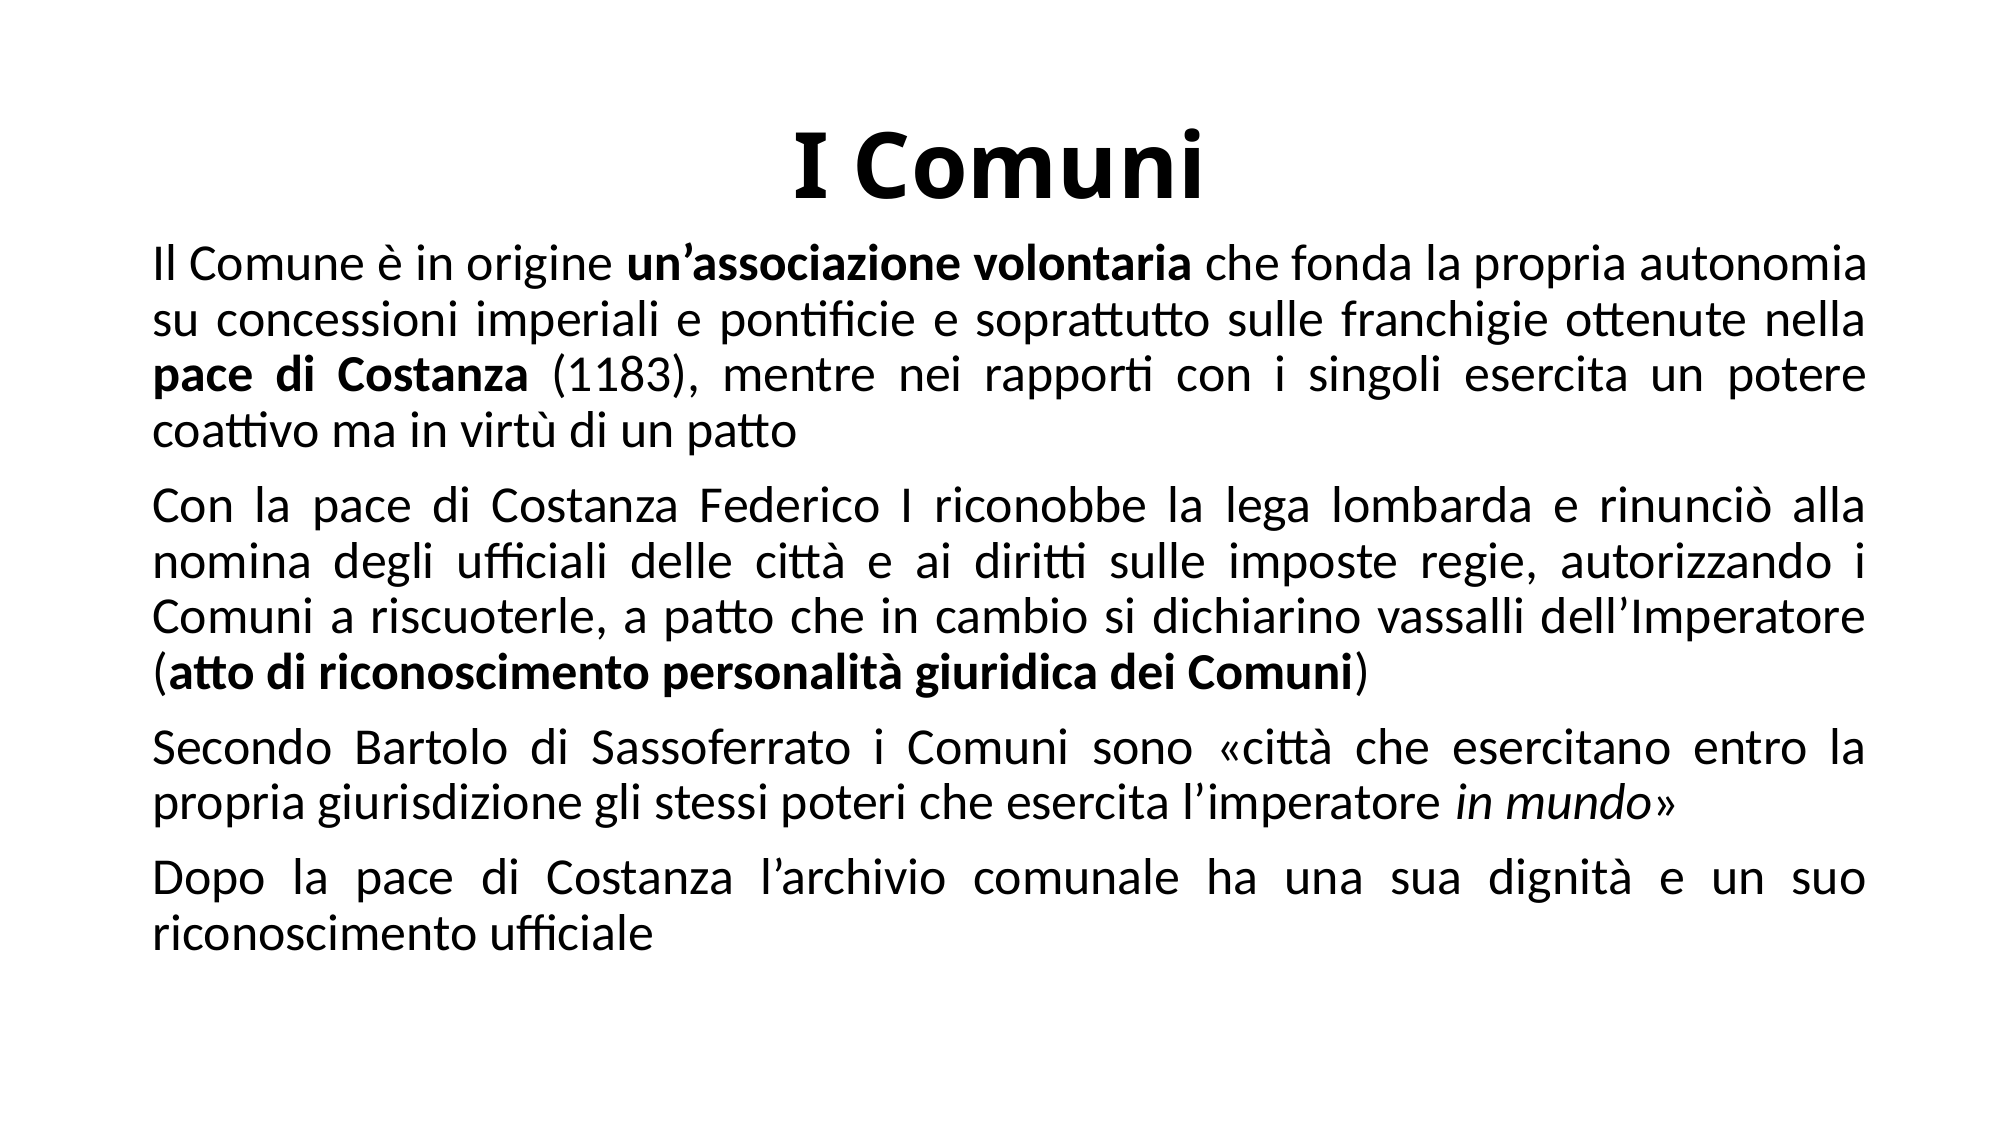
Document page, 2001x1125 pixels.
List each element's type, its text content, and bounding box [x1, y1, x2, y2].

list Il Comune è in origine un’associazione volontaria che fonda la propria autonomia su concessioni imperiali e pontificie e soprattutto sulle franchigie ottenute nella pace di Costanza (1183), mentre nei rapporti con i singoli esercita un potere coattivo ma in virtù di un patto Con la pace di Costanza Federico I riconobbe la lega lombarda e rinunciò alla nomina degli ufficiali delle città e ai diritti sulle imposte regie, autorizzando i Comuni a riscuoterle, a patto che in cambio si dichiarino vassalli dell’Imperatore (atto di riconoscimento personalità giuridica dei Comuni) Secondo Bartolo di Sassoferrato i Comuni sono «città che esercitano entro la propria giurisdizione gli stessi poteri che esercita l’imperatore in mundo» Dopo la pace di Costanza l’archivio comunale ha una sua dignità e un suo riconoscimento ufficiale [137, 228, 1884, 1053]
title I Comuni [137, 59, 1863, 228]
